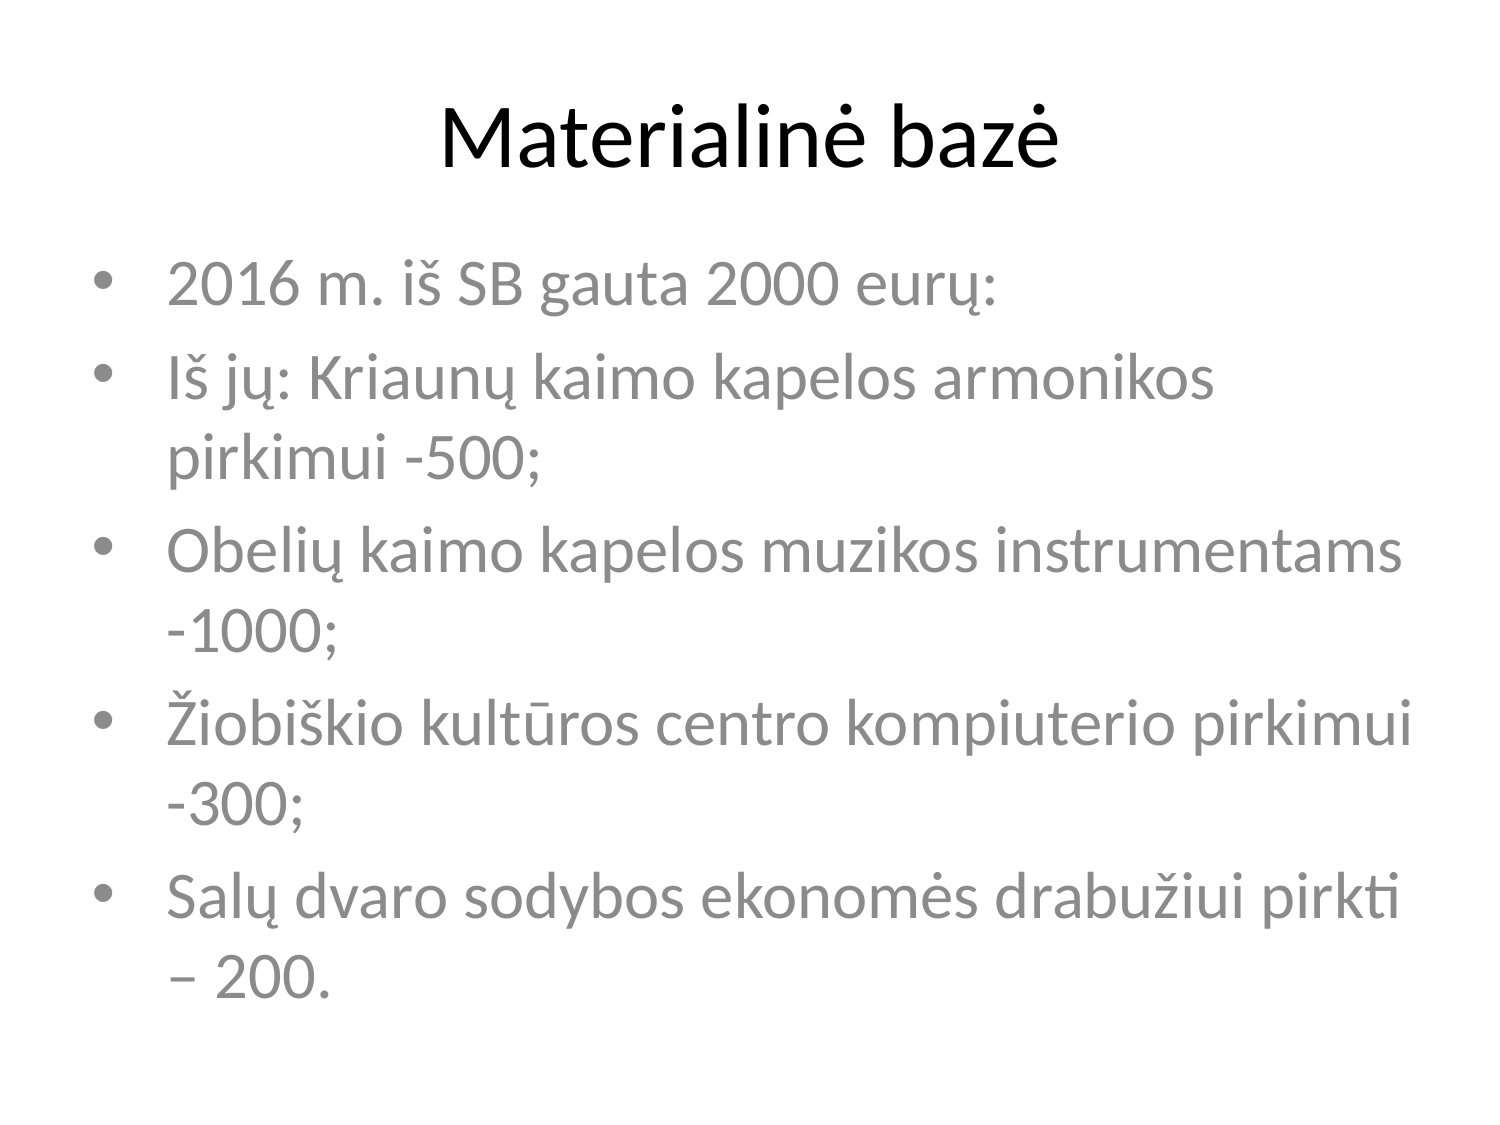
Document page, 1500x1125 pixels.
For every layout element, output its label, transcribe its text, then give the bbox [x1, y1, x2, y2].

subtitle 2016 m. iš SB gauta 2000 eurų: Iš jų: Kriaunų kaimo kapelos armonikos pirkimui -500; Obelių kaimo kapelos muzikos instrumentams -1000; Žiobiškio kultūros centro kompiuterio pirkimui -300; Salų dvaro sodybos ekonomės drabužiui pirkti – 200. [76, 231, 1447, 1071]
title Materialinė bazė [112, 42, 1388, 220]
